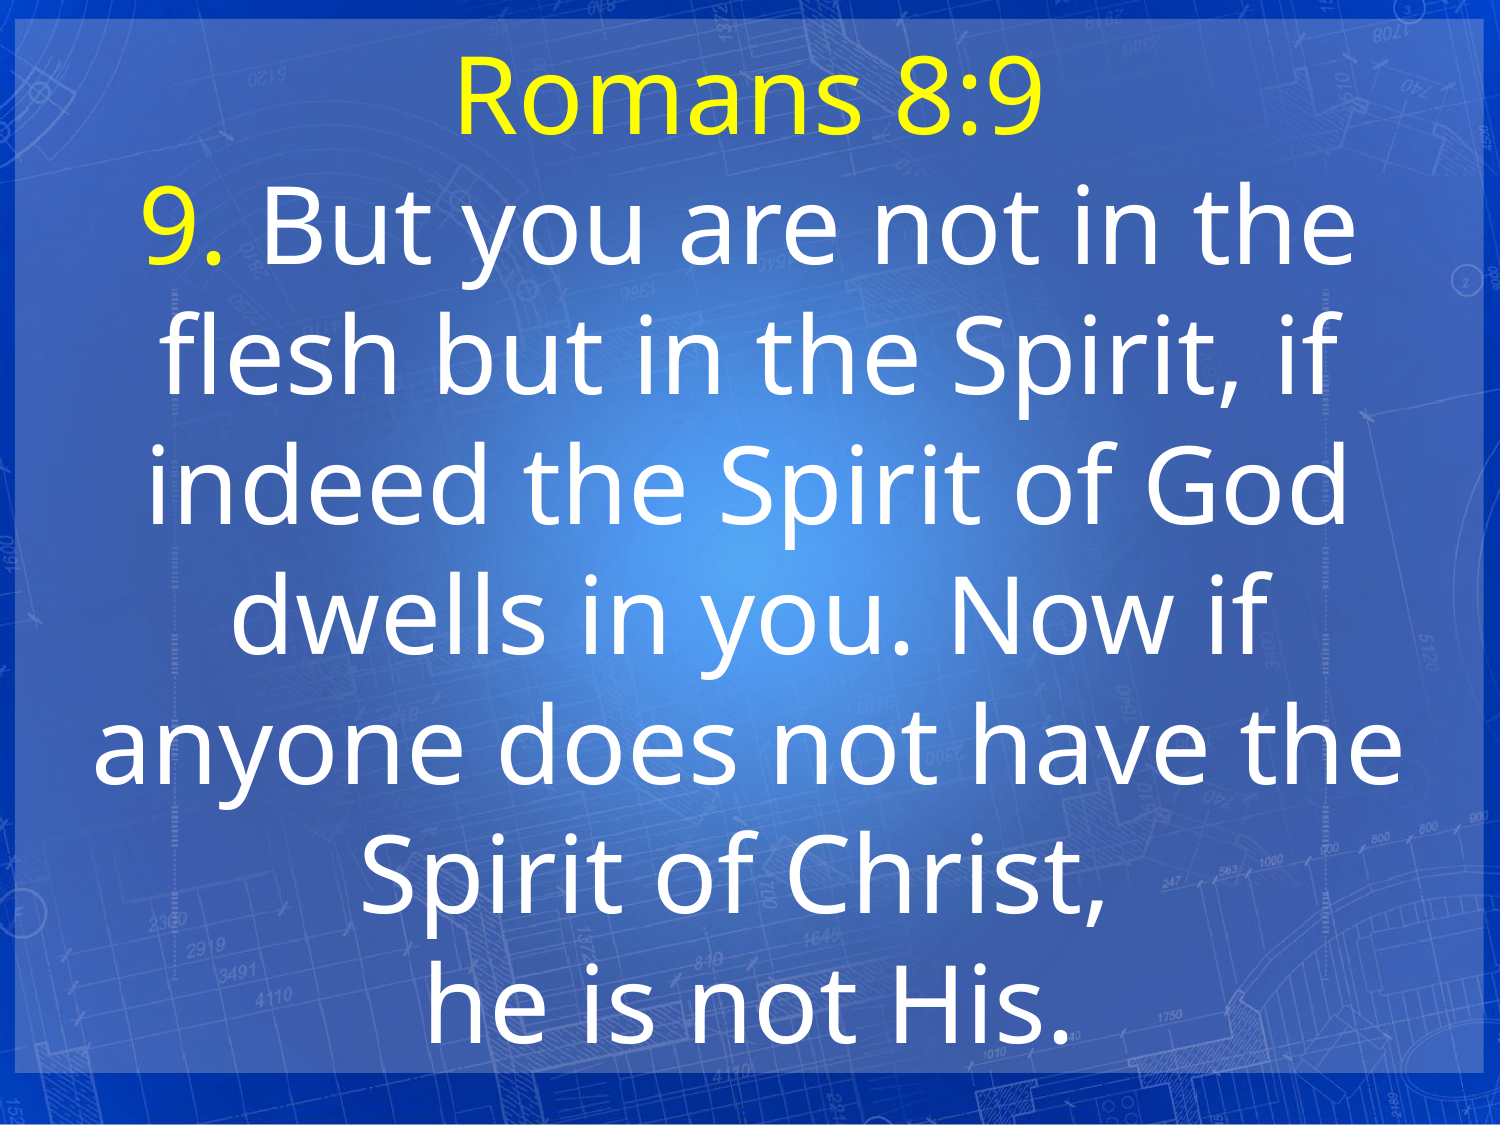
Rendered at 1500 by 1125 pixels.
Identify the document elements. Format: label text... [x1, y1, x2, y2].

picture [0, 0, 1500, 1125]
text_box Romans 8:9 9. But you are not in the flesh but in the Spirit, if indeed the Spirit of God dwells in you. Now if anyone does not have the Spirit of Christ, he is not His. [14, 18, 1484, 1073]
